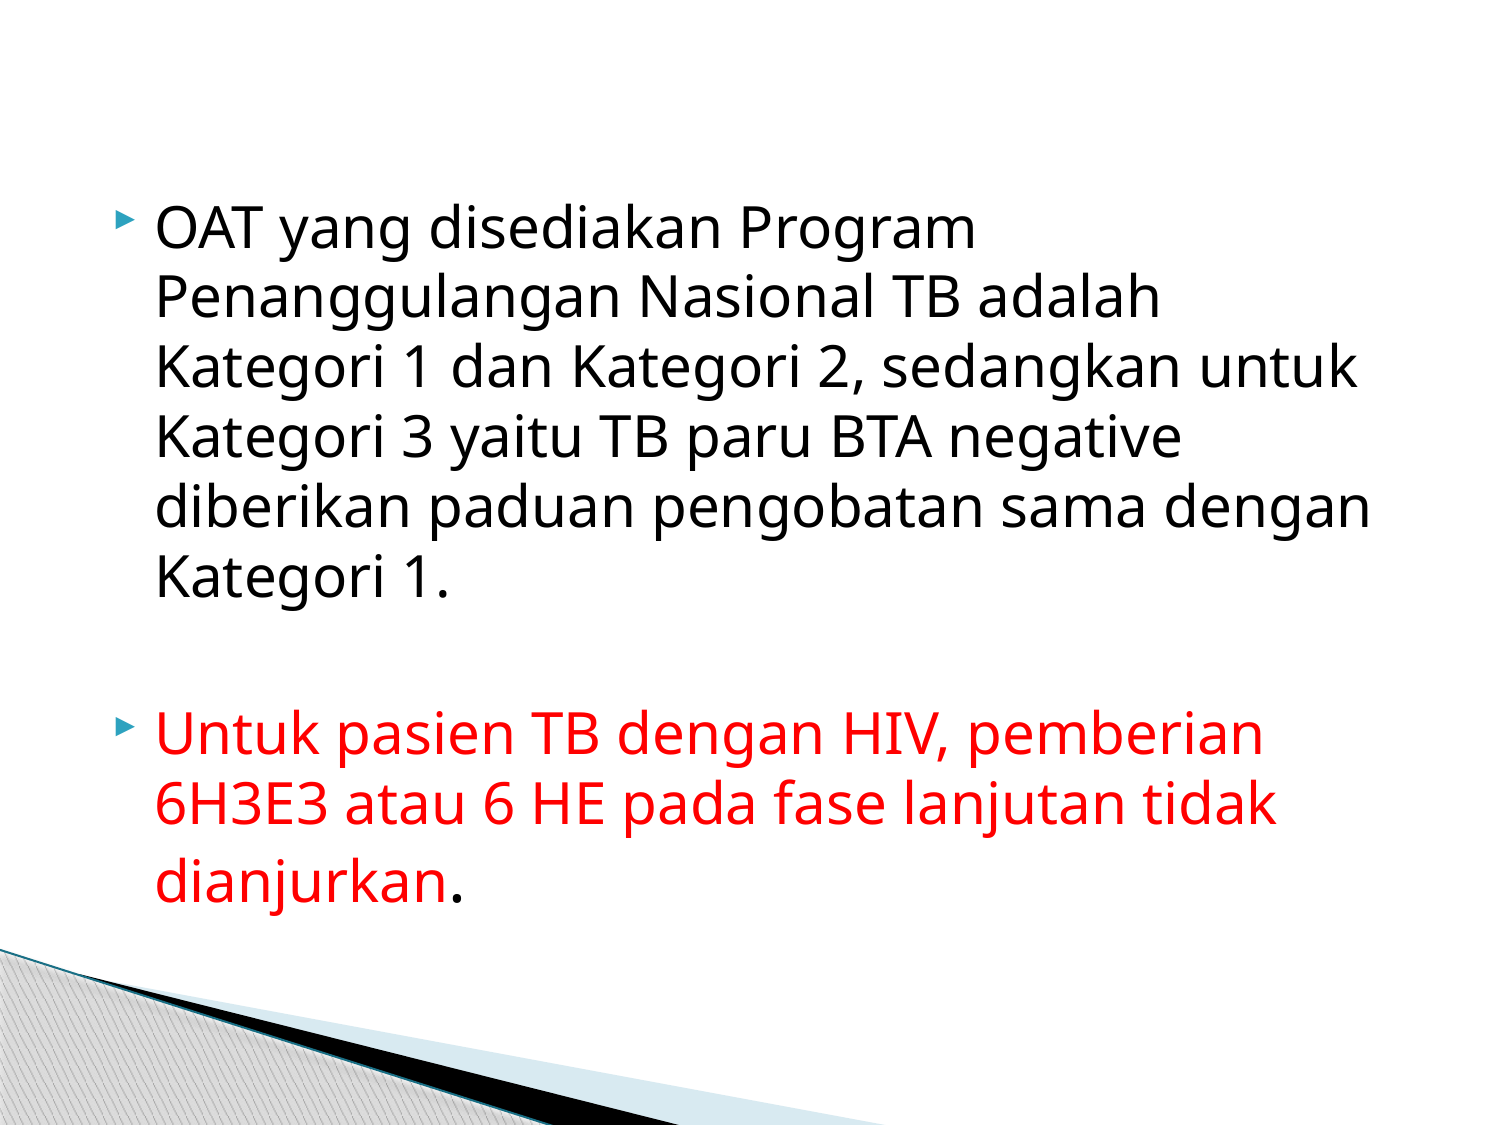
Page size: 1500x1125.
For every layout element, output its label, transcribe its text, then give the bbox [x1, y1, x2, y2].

list OAT yang disediakan Program Penanggulangan Nasional TB adalah Kategori 1 dan Kategori 2, sedangkan untuk Kategori 3 yaitu TB paru BTA negative diberikan paduan pengobatan sama dengan Kategori 1. Untuk pasien TB dengan HIV, pemberian 6H3E3 atau 6 HE pada fase lanjutan tidak dianjurkan. [79, 182, 1412, 912]
